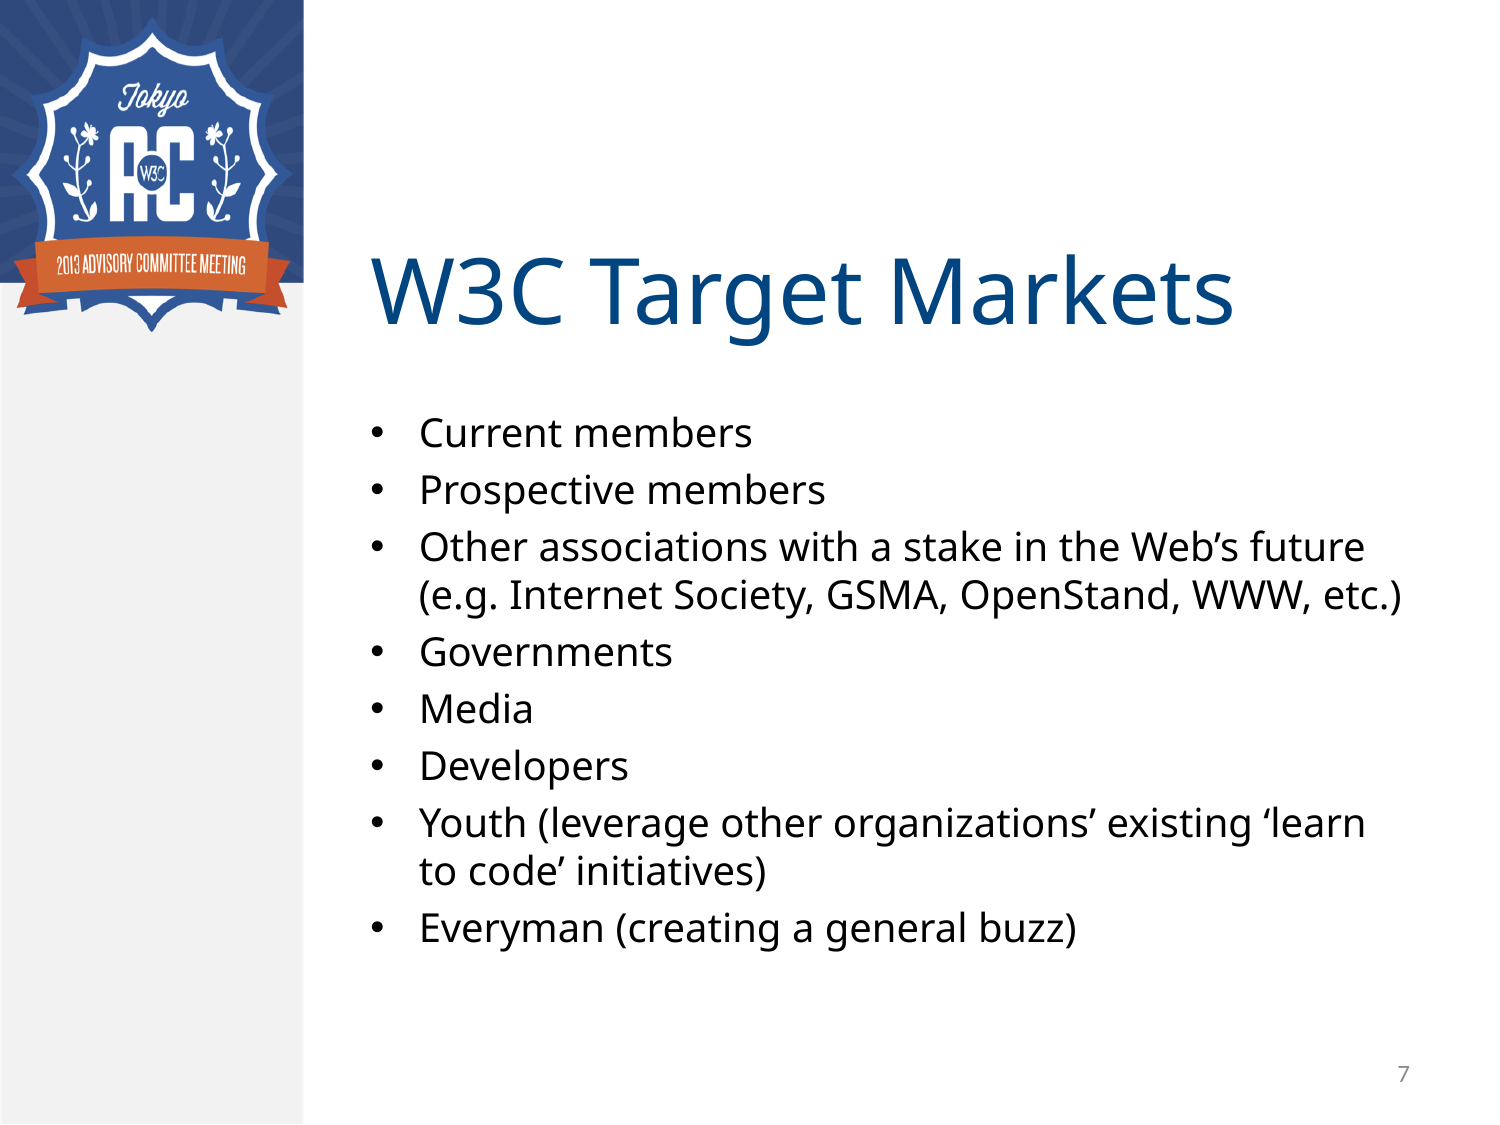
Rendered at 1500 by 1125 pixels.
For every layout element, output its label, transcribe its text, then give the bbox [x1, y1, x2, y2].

title W3C Target Markets [355, 194, 1430, 382]
slide_number 7 [1074, 1042, 1425, 1103]
picture [0, 0, 1500, 1125]
list Current members Prospective members Other associations with a stake in the Web’s future (e.g. Internet Society, GSMA, OpenStand, WWW, etc.) Governments Media Developers Youth (leverage other organizations’ existing ‘learn to code’ initiatives) Everyman (creating a general buzz) [355, 399, 1430, 1005]
